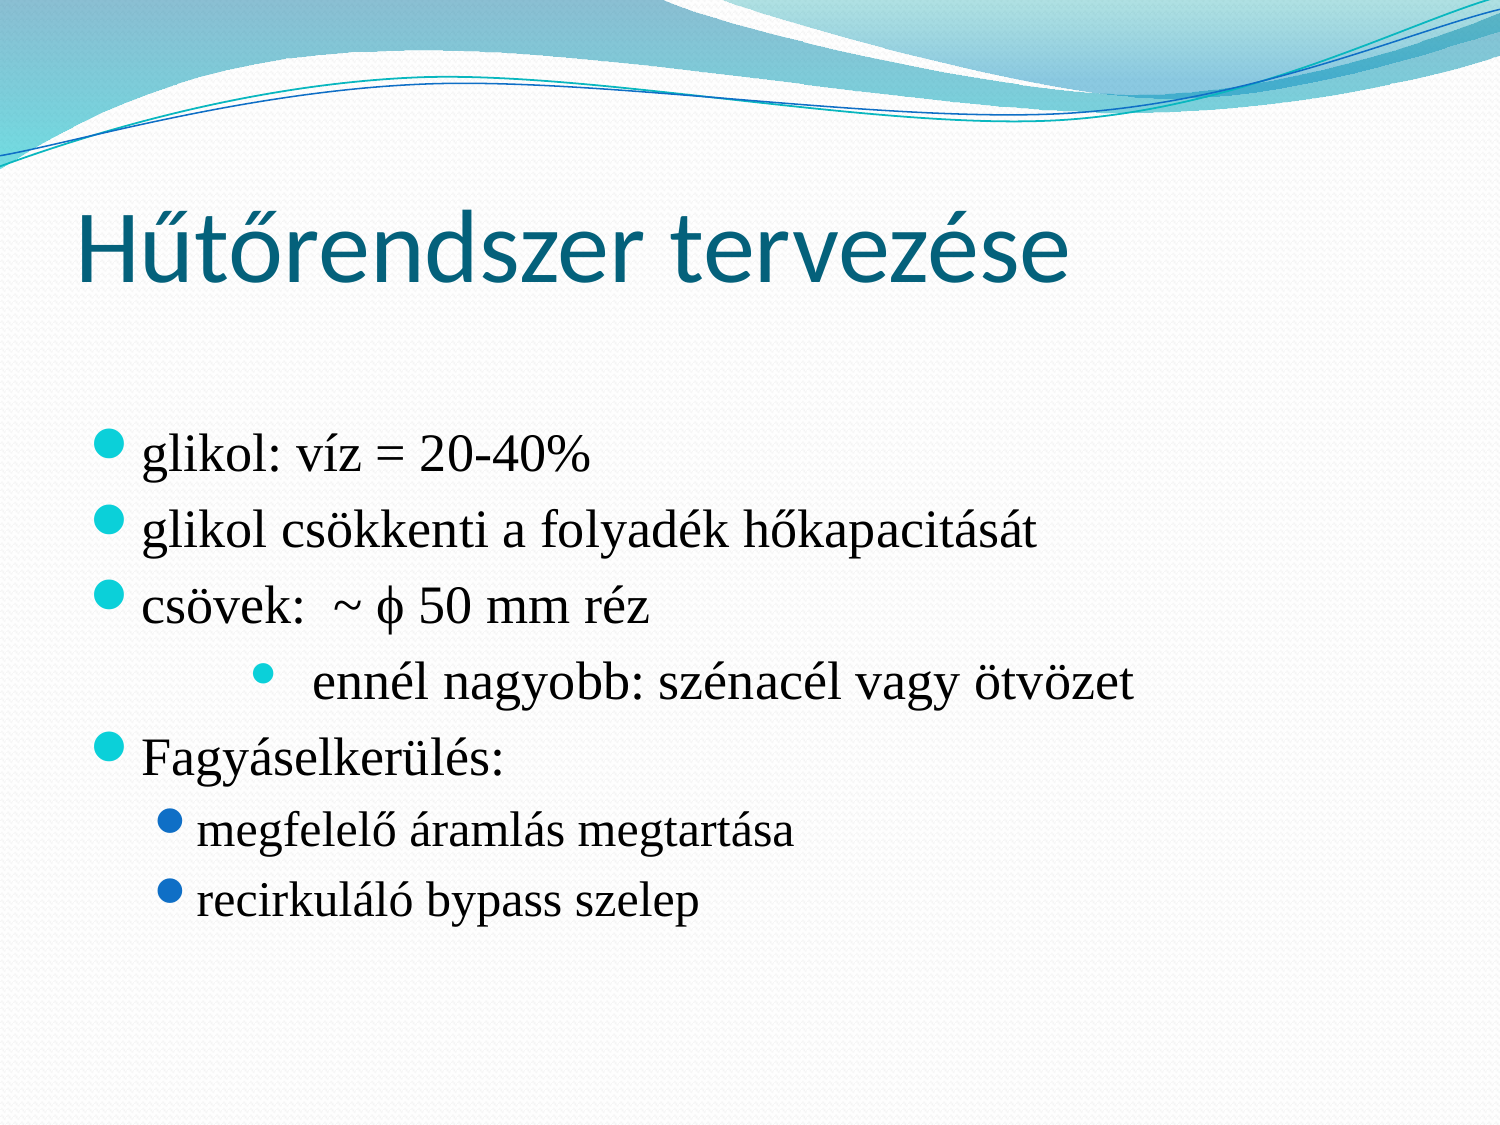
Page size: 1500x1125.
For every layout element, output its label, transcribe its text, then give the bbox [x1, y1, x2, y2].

title Hűtőrendszer tervezése [75, 115, 1425, 303]
list glikol: víz = 20-40% glikol csökkenti a folyadék hőkapacitását csövek: ~ ϕ 50 mm réz ennél nagyobb: szénacél vagy ötvözet Fagyáselkerülés: megfelelő áramlás megtartása recirkuláló bypass szelep [75, 410, 1425, 1038]
